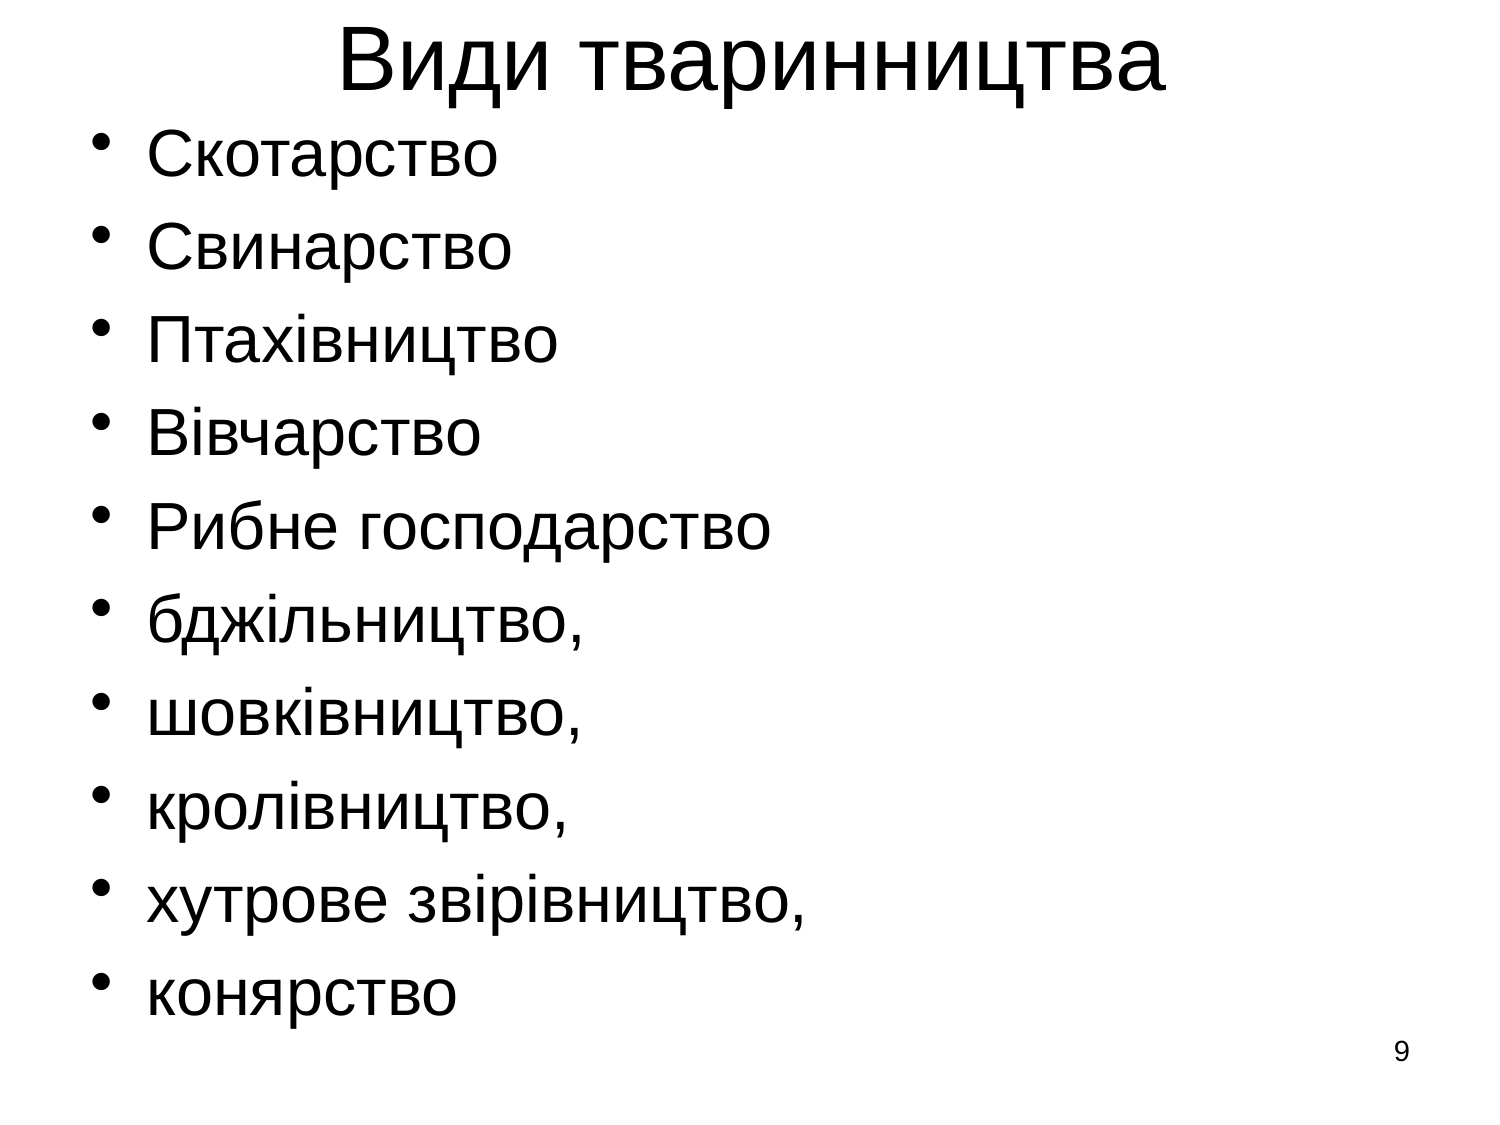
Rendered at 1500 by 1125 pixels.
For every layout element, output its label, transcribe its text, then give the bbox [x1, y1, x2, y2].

title Види тваринництва [76, 0, 1428, 148]
slide_number 9 [1074, 1024, 1426, 1103]
list Скотарство Свинарство Птахівництво Вівчарство Рибне господарство бджільництво, шовківництво, кролівництво, хутрове звірівництво, конярство [74, 101, 1426, 845]
